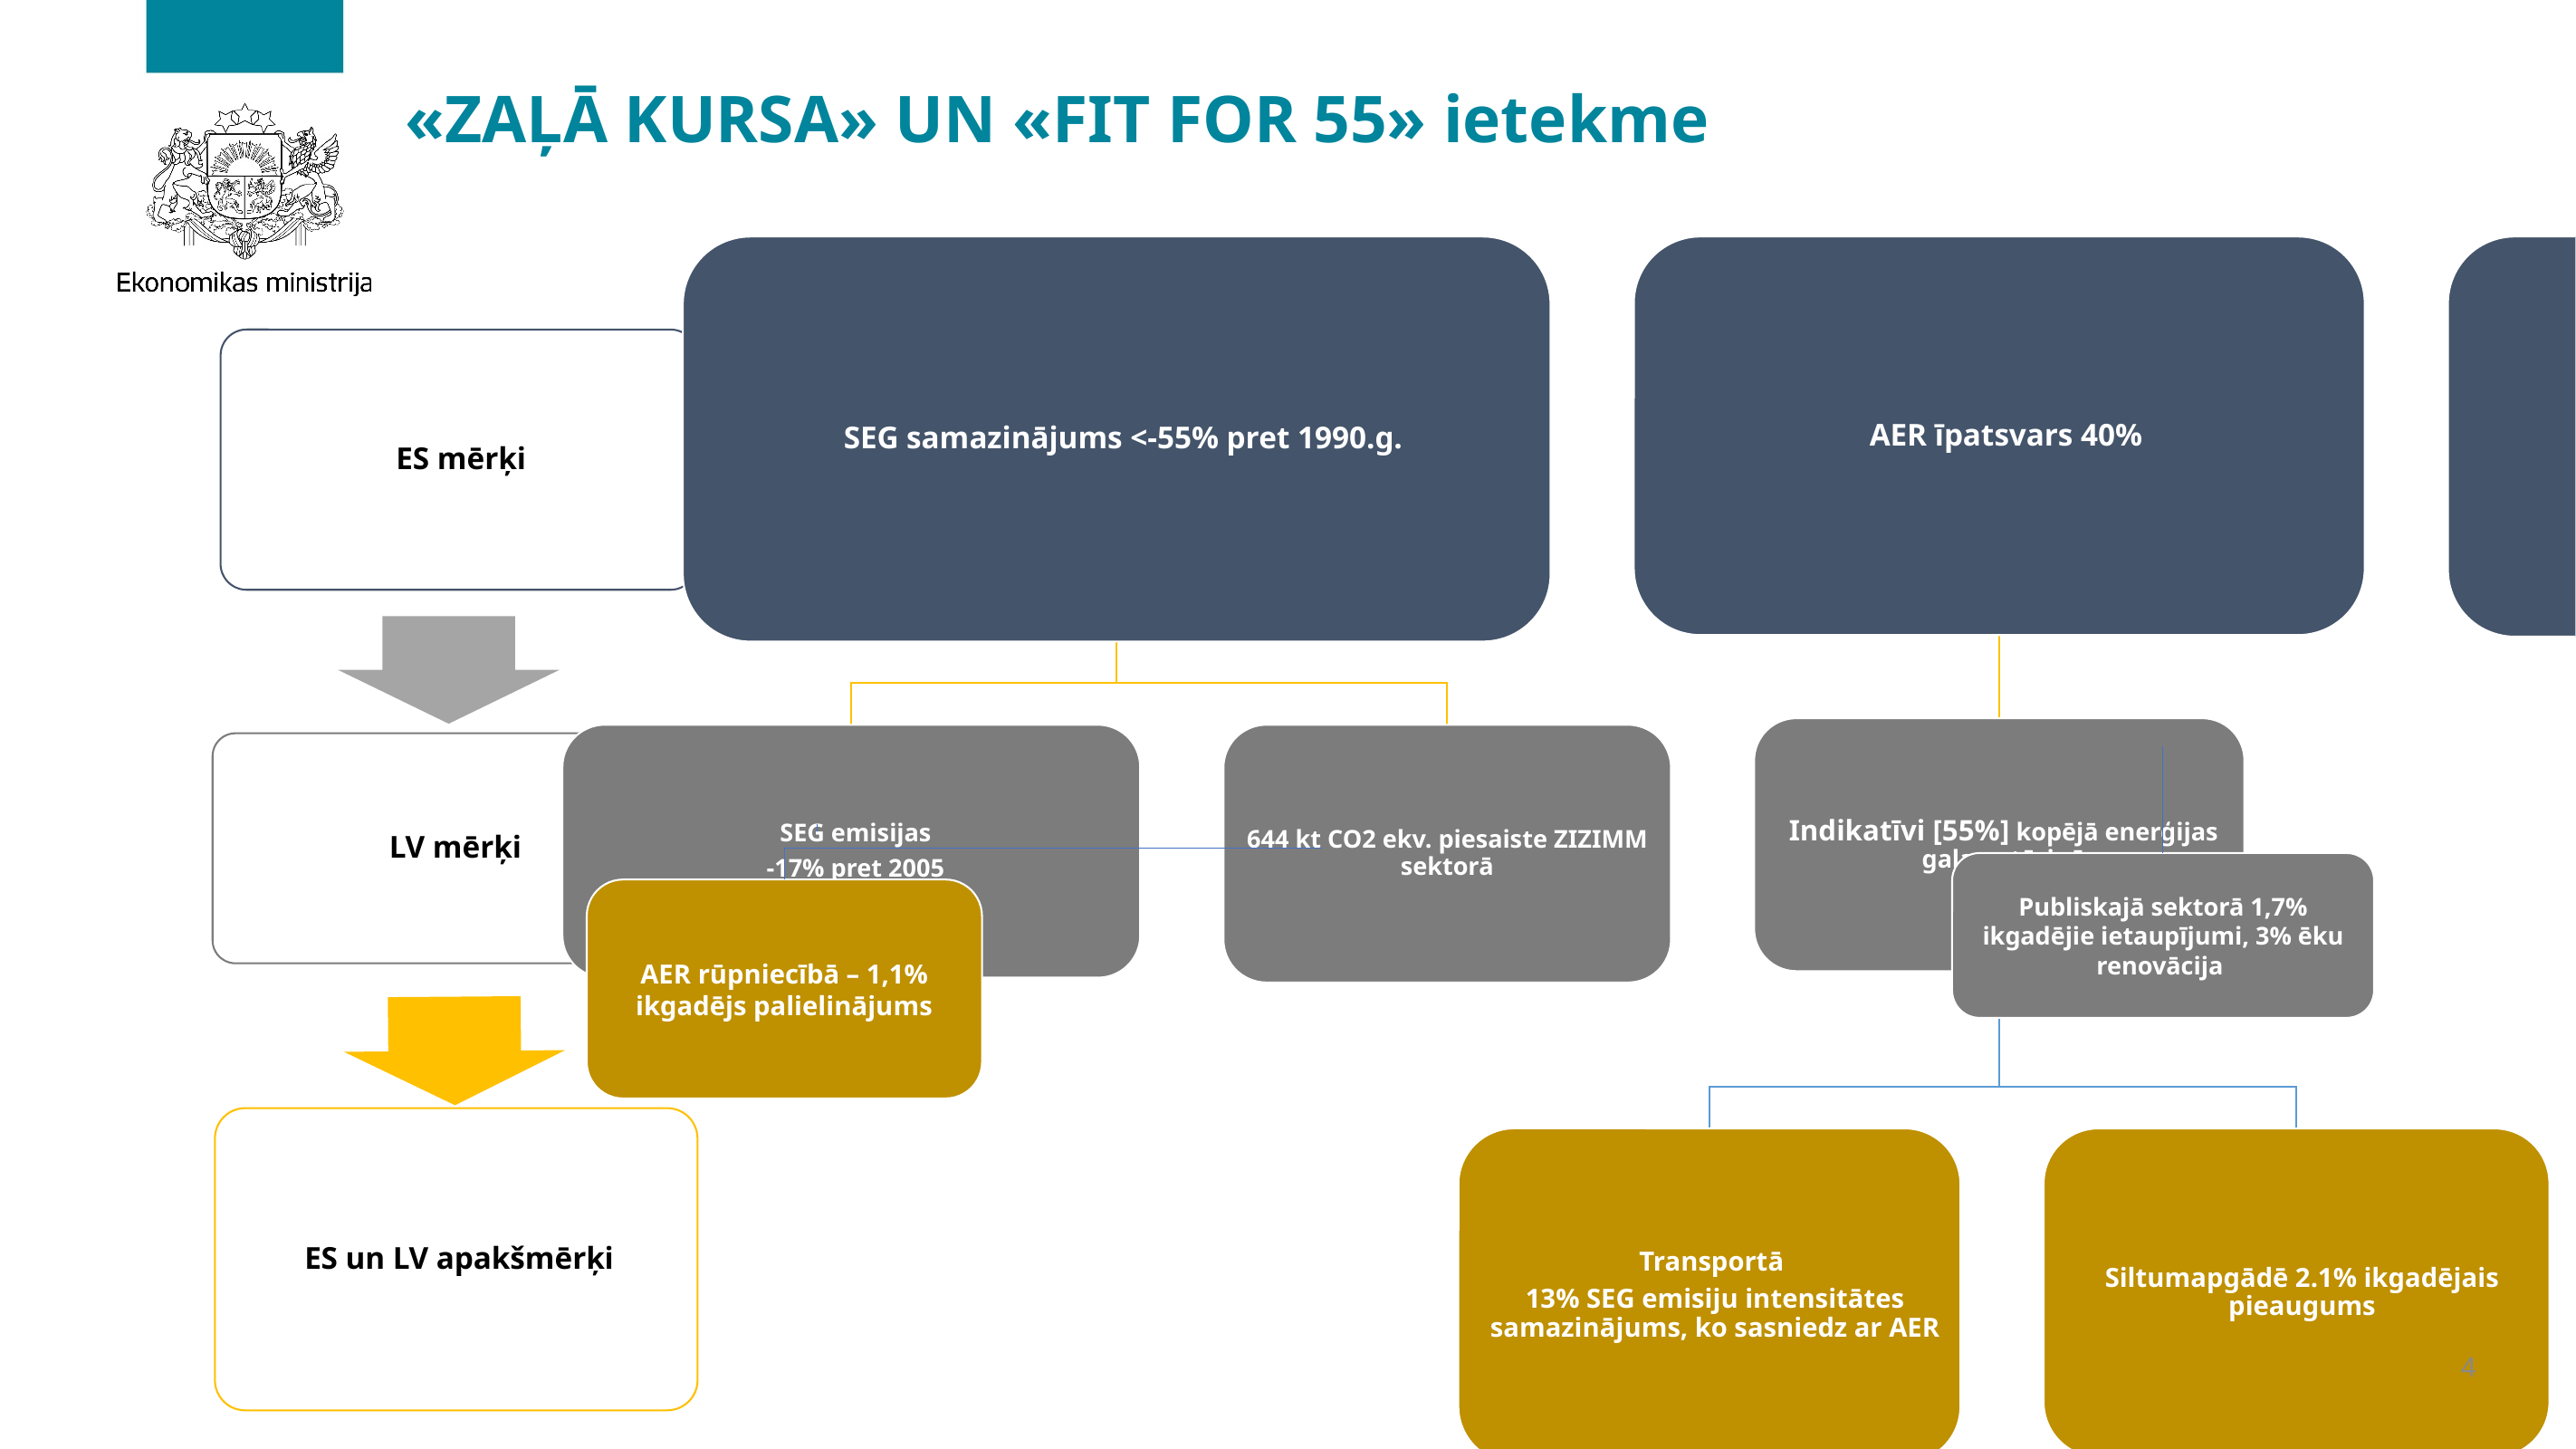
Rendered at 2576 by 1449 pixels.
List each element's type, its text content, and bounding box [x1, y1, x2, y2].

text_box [784, 848, 1322, 880]
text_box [0, 235, 2576, 1427]
picture [118, 0, 371, 235]
title «ZAĻĀ KURSA» UN «FIT FOR 55» ietekme [391, 80, 2447, 229]
